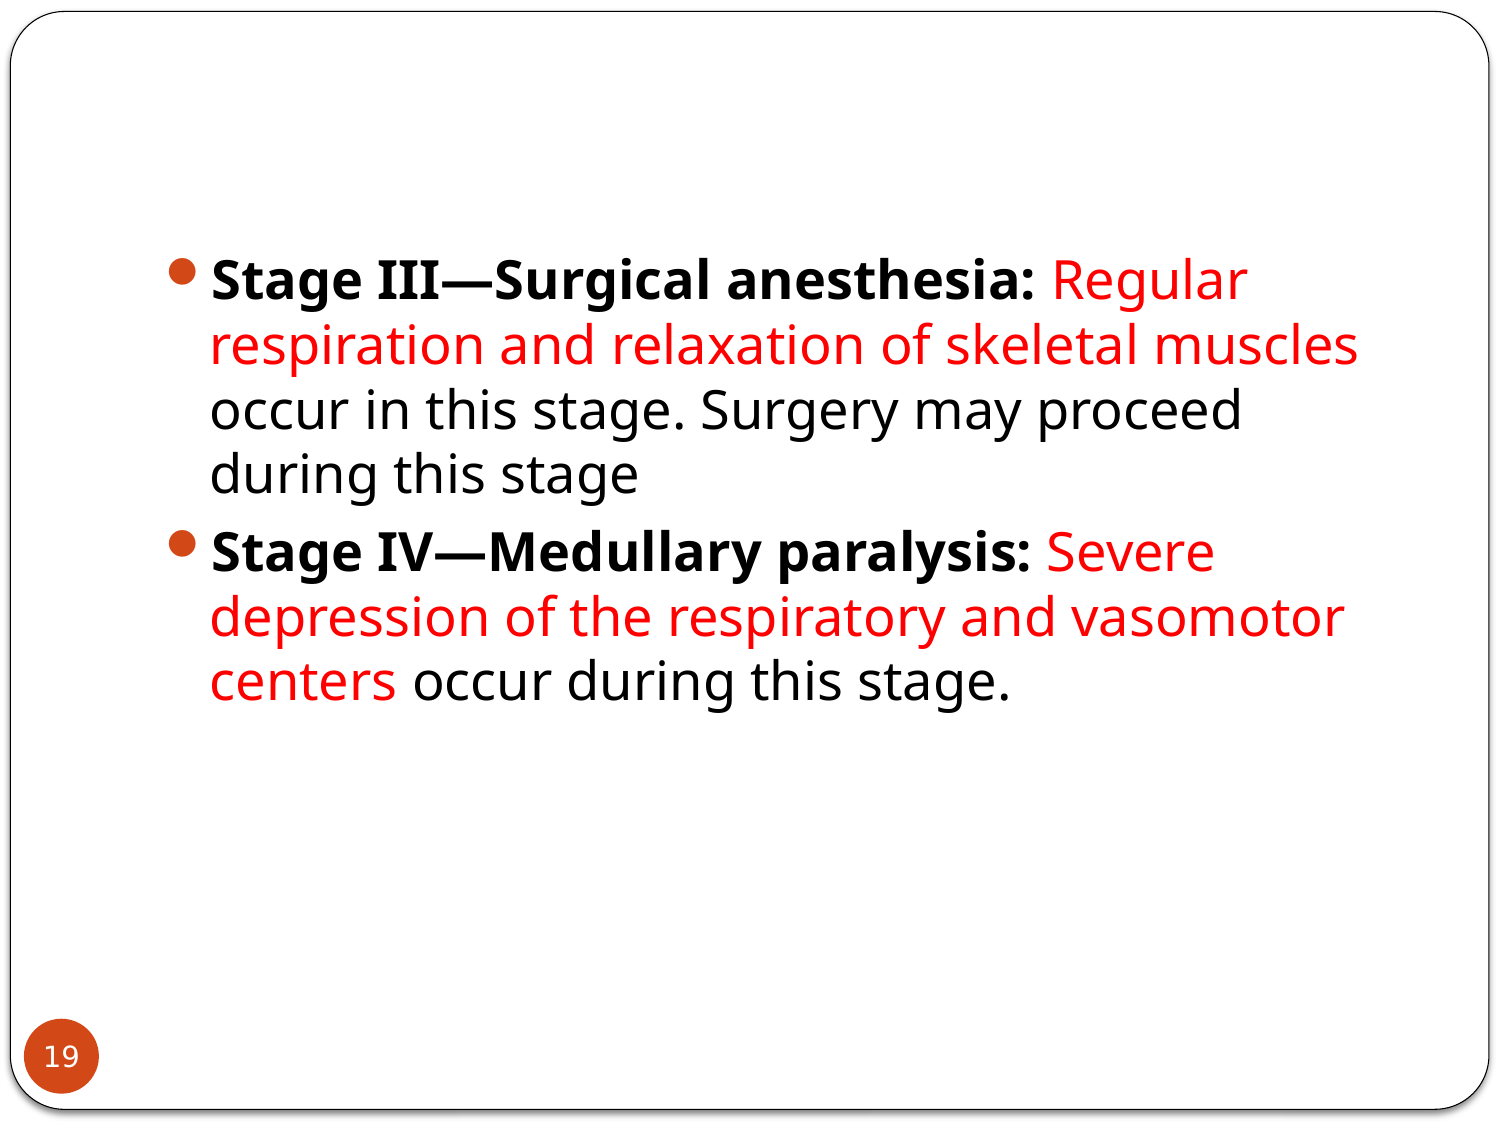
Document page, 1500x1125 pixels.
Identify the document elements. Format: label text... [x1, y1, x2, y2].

list Stage III—Surgical anesthesia: Regular respiration and relaxation of skeletal muscles occur in this stage. Surgery may proceed during this stage Stage IV—Medullary paralysis: Severe depression of the respiratory and vasomotor centers occur during this stage. [150, 237, 1425, 988]
slide_number 19 [23, 1018, 99, 1094]
